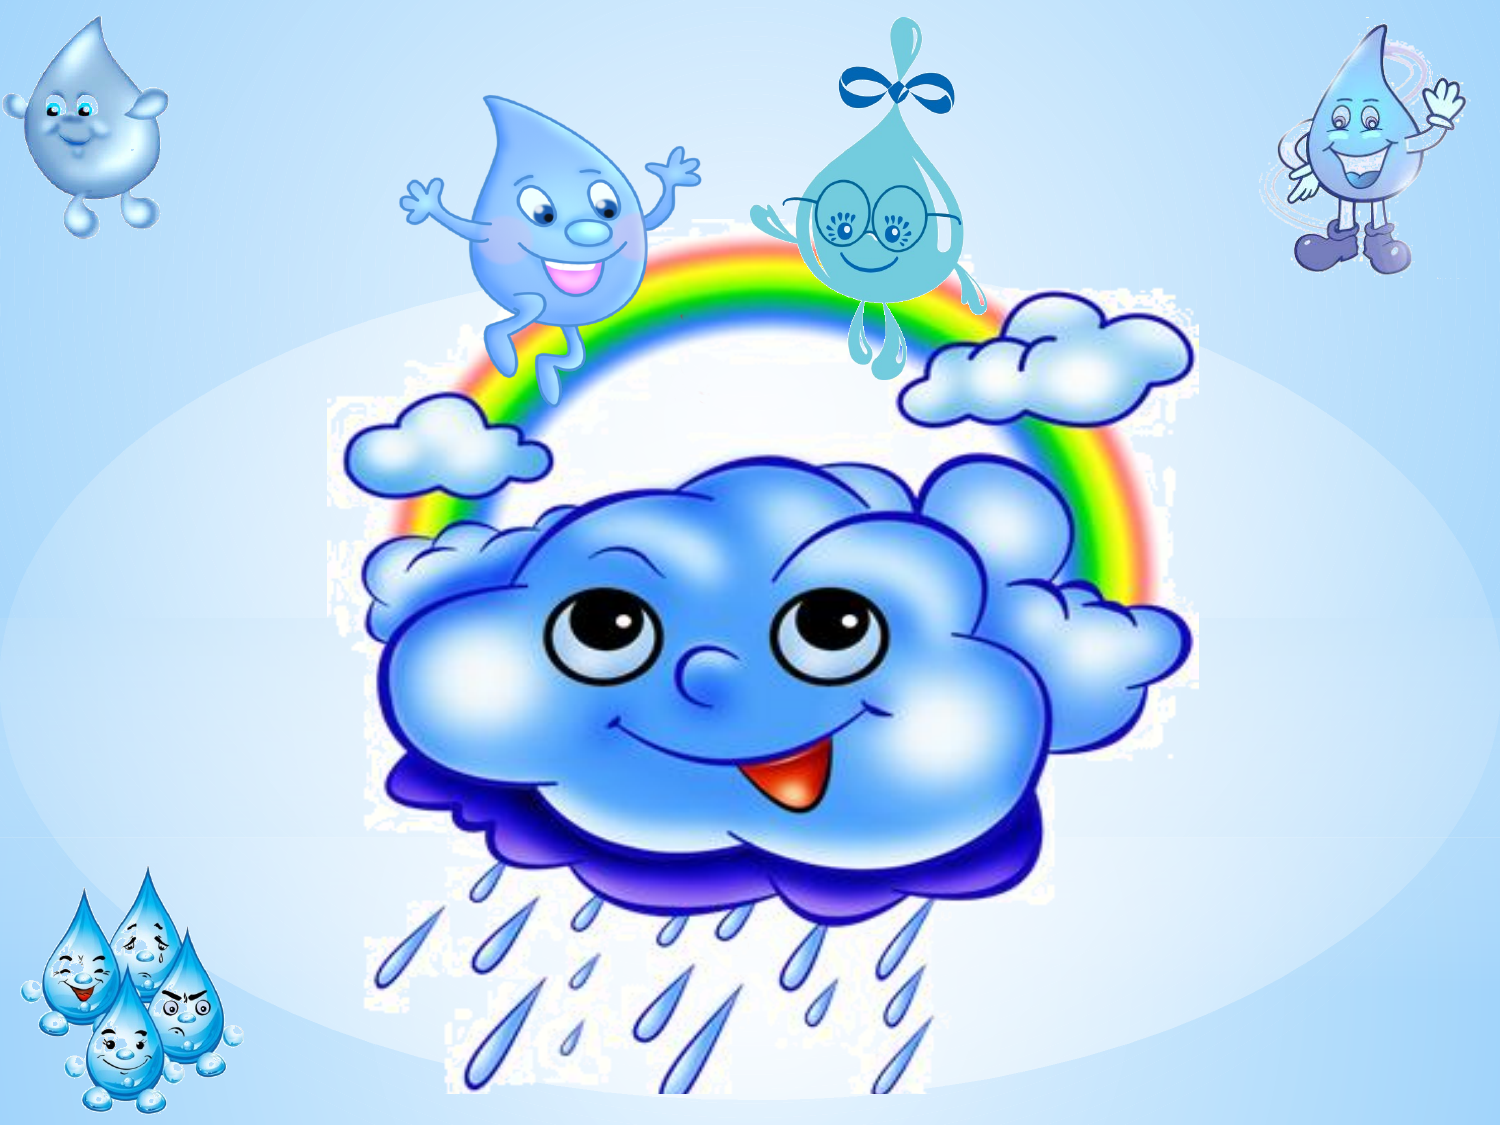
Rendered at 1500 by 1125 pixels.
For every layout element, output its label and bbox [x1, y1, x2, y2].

picture [14, 857, 252, 1119]
picture [1236, 17, 1475, 280]
picture [300, 17, 1200, 1095]
picture [0, 0, 212, 255]
